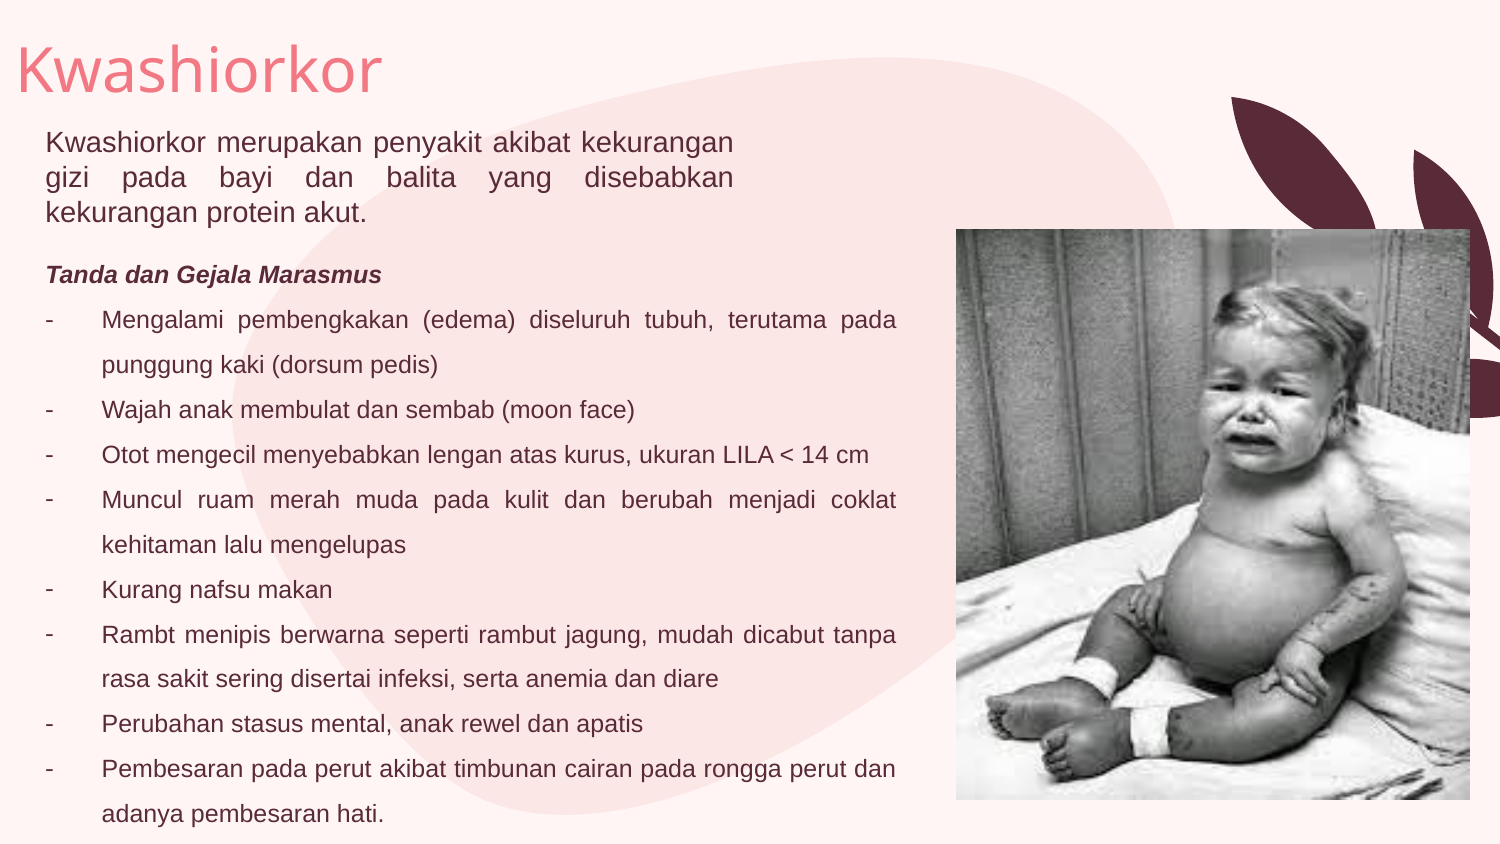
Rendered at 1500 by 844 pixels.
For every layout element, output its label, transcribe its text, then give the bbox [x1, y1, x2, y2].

title Kwashiorkor [0, 14, 1263, 109]
list Tanda dan Gejala Marasmus Mengalami pembengkakan (edema) diseluruh tubuh, terutama pada punggung kaki (dorsum pedis) Wajah anak membulat dan sembab (moon face) Otot mengecil menyebabkan lengan atas kurus, ukuran LILA < 14 cm Muncul ruam merah muda pada kulit dan berubah menjadi coklat kehitaman lalu mengelupas Kurang nafsu makan Rambt menipis berwarna seperti rambut jagung, mudah dicabut tanpa rasa sakit sering disertai infeksi, serta anemia dan diare Perubahan stasus mental, anak rewel dan apatis Pembesaran pada perut akibat timbunan cairan pada rongga perut dan adanya pembesaran hati. [30, 229, 914, 795]
picture [956, 228, 1470, 801]
list Kwashiorkor merupakan penyakit akibat kekurangan gizi pada bayi dan balita yang disebabkan kekurangan protein akut. [30, 109, 750, 229]
